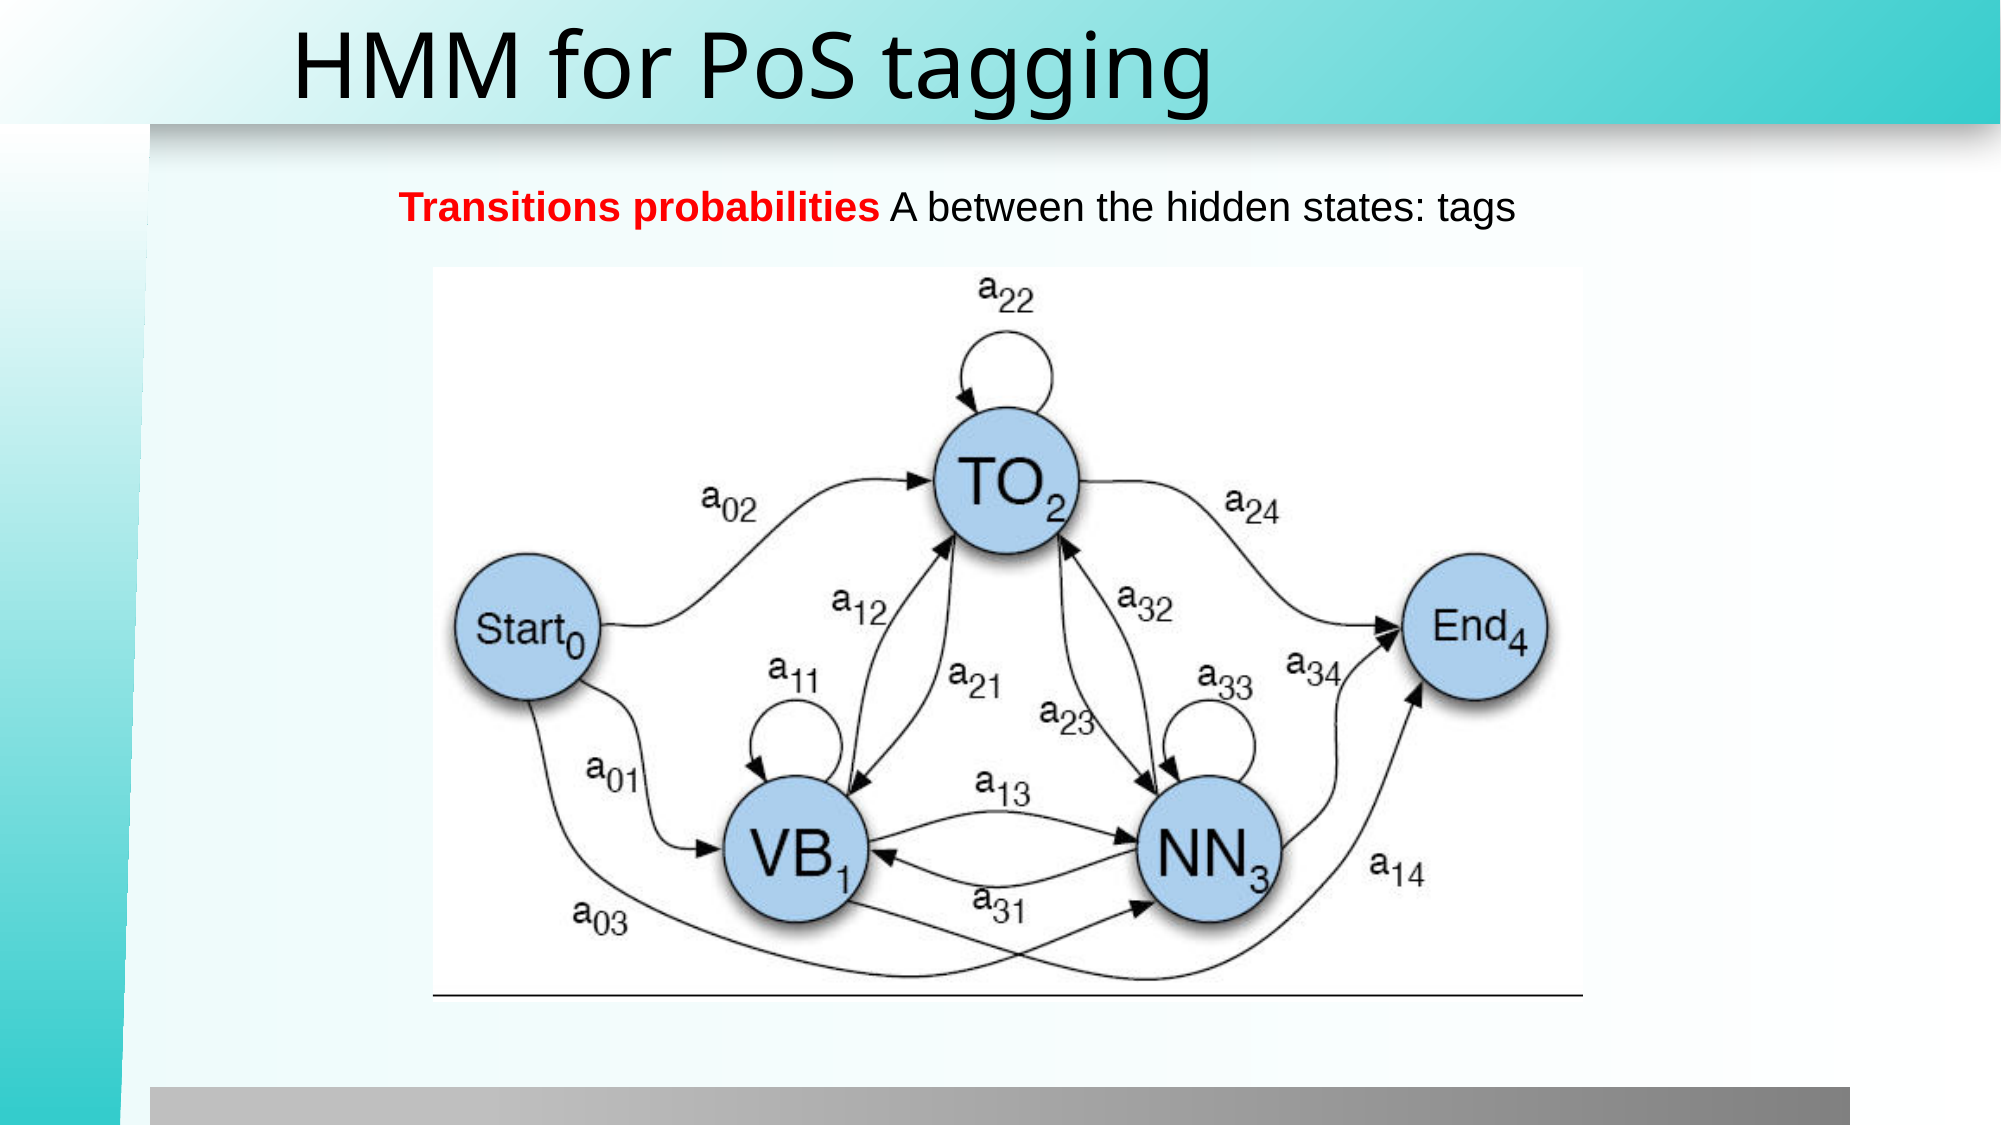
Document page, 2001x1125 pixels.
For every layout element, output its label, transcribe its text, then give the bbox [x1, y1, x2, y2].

title HMM for PoS tagging [274, 0, 2000, 125]
picture [432, 267, 1584, 1003]
text_box Transitions probabilities A between the hidden states: tags [383, 172, 1747, 238]
